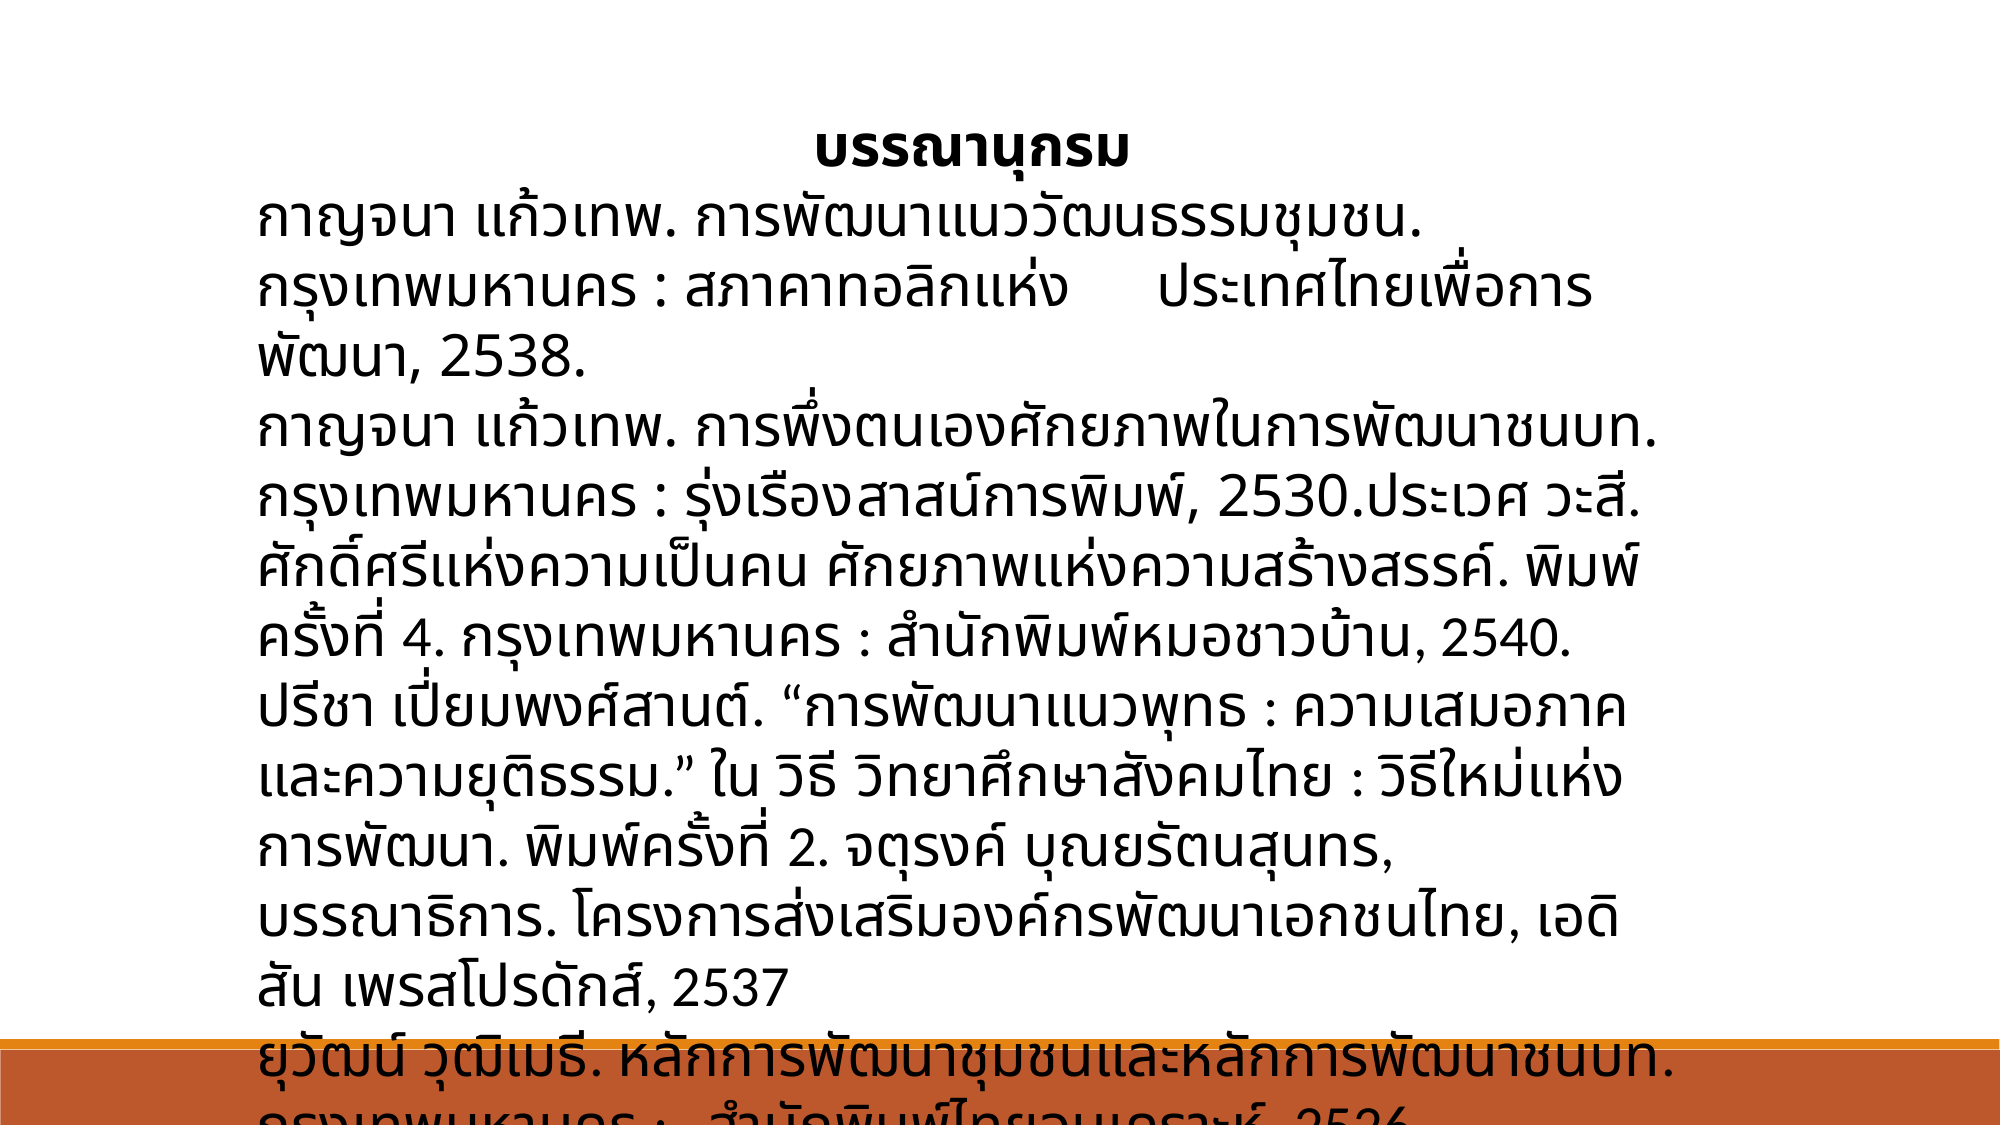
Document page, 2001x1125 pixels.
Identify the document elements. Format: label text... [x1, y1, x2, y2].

text_box บรรณานุกรม กาญจนา แก้วเทพ. การพัฒนาแนววัฒนธรรมชุมชน. กรุงเทพมหานคร : สภาคาทอลิกแห่ง ประเทศไทยเพื่อการพัฒนา, 2538. กาญจนา แก้วเทพ. การพึ่งตนเองศักยภาพในการพัฒนาชนบท. กรุงเทพมหานคร : รุ่งเรือง สาสน์การพิมพ์, 2530.ประเวศ วะสี. ศักดิ์ศรีแห่งความเป็นคน ศักยภาพแห่งความสร้างสรรค์. พิมพ์ครั้งที่ 4. กรุงเทพมหานคร : สำนักพิมพ์หมอชาวบ้าน, 2540. ปรีชา เปี่ยมพงศ์สานต์. “การพัฒนาแนวพุทธ : ความเสมอภาคและความยุติธรรม.” ใน วิธี วิทยาศึกษาสังคมไทย : วิธีใหม่แห่งการพัฒนา. พิมพ์ครั้งที่ 2. จตุรงค์ บุณยรัตนสุนทร, บรรณาธิการ. โครงการส่งเสริมองค์กรพัฒนาเอกชนไทย, เอดิสัน เพรสโปรดักส์, 2537 ยุวัฒน์ วุฒิเมธี. หลักการพัฒนาชุมชนและหลักการพัฒนาชนบท. กรุงเทพมหานคร : สำนักพิมพ์ไทยอนุเคราะห์, 2526. [241, 101, 1705, 1125]
